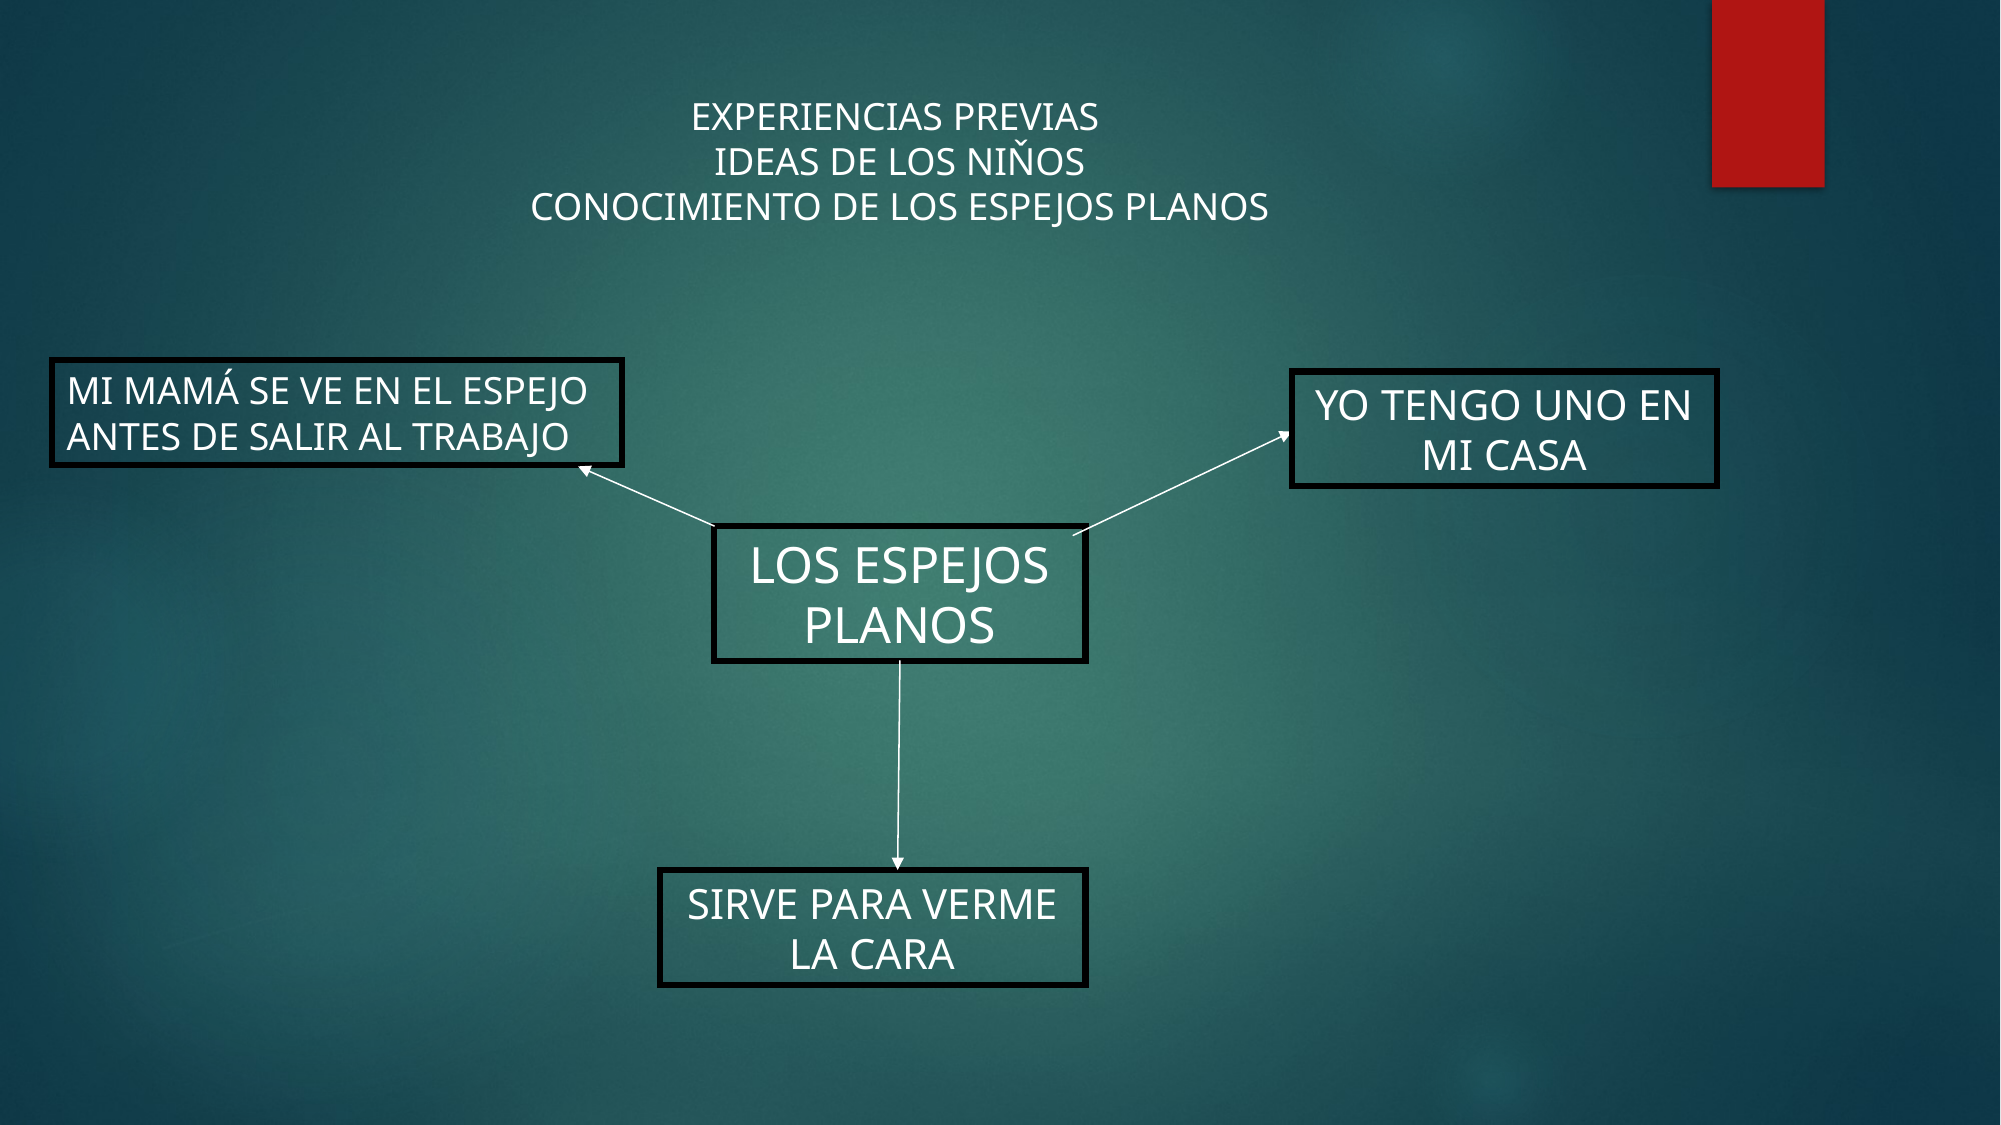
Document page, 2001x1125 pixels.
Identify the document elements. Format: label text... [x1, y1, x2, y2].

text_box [1072, 431, 1293, 536]
text_box YO TENGO UNO EN MI CASA [1292, 371, 1717, 487]
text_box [897, 662, 901, 871]
picture [0, 0, 2001, 1125]
text_box MI MAMÁ SE VE EN EL ESPEJO ANTES DE SALIR AL TRABAJO [51, 360, 622, 465]
text_box EXPERIENCIAS PREVIAS IDEAS DE LOS NIŇOS CONOCIMIENTO DE LOS ESPEJOS PLANOS [292, 85, 1507, 236]
text_box SIRVE PARA VERME LA CARA [659, 870, 1086, 985]
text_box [577, 466, 715, 527]
text_box LOS ESPEJOS PLANOS [714, 526, 1086, 661]
